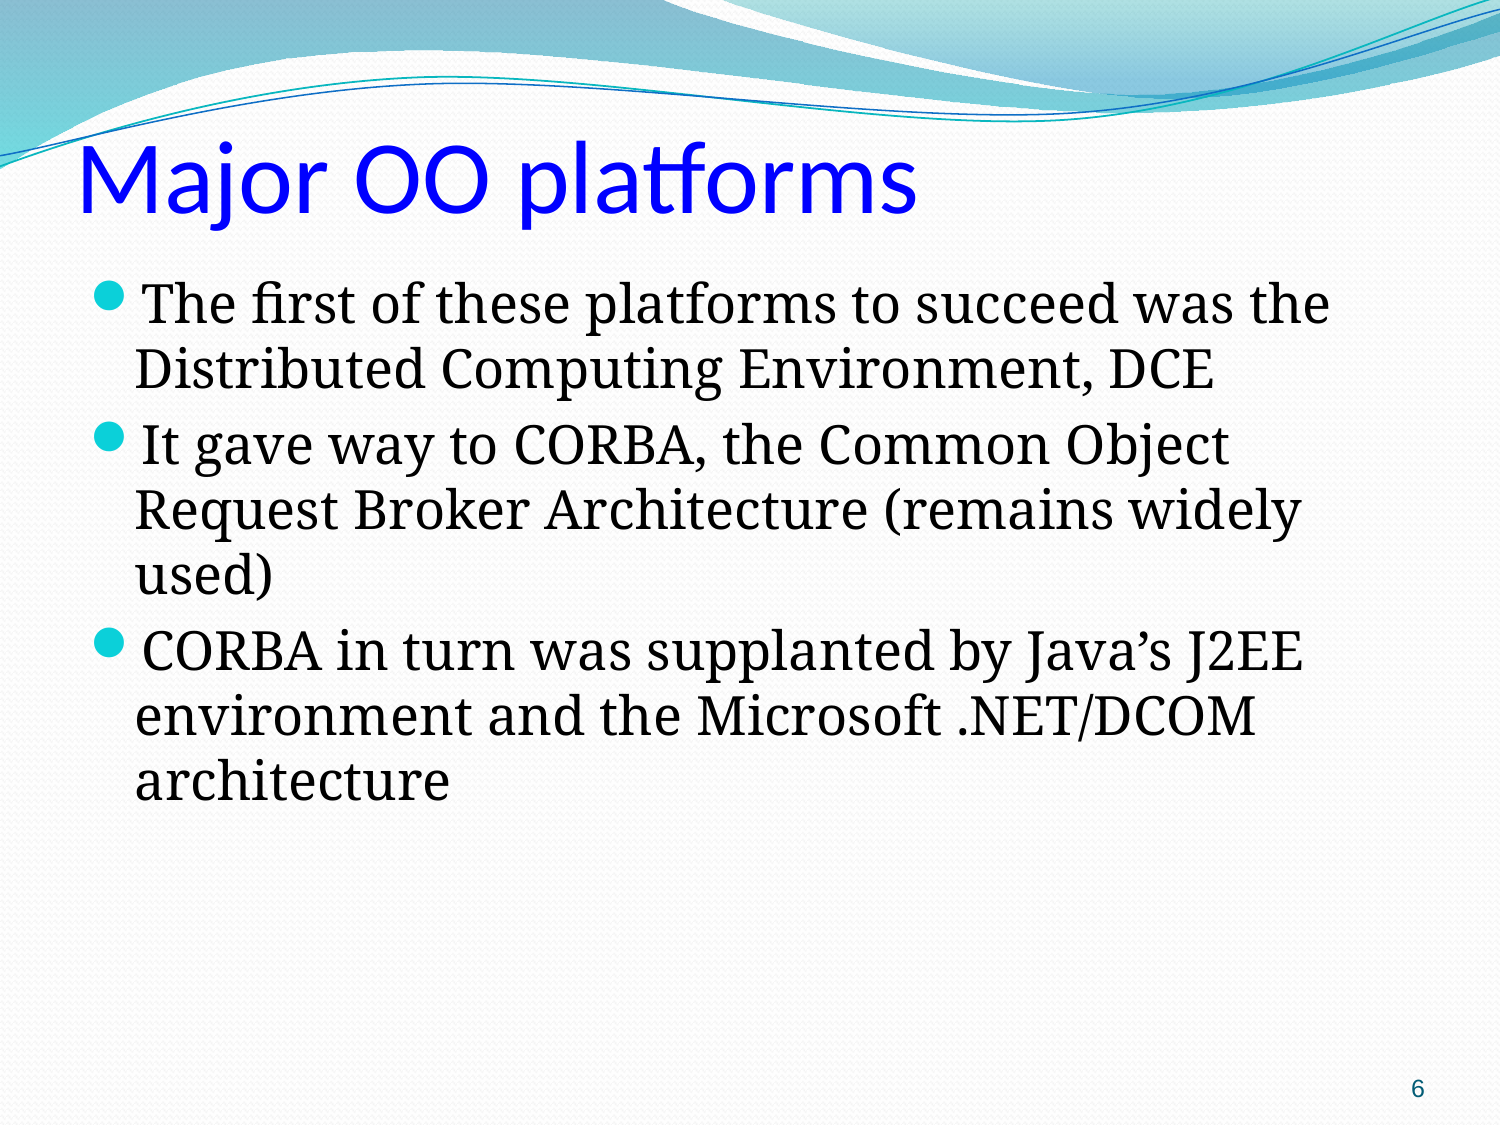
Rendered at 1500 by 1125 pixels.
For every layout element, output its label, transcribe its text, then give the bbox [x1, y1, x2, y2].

title Major OO platforms [75, 99, 1425, 235]
list The first of these platforms to succeed was the Distributed Computing Environment, DCE It gave way to CORBA, the Common Object Request Broker Architecture (remains widely used) CORBA in turn was supplanted by Java’s J2EE environment and the Microsoft .NET/DCOM architecture [75, 262, 1425, 1038]
slide_number 6 [1299, 1042, 1425, 1103]
